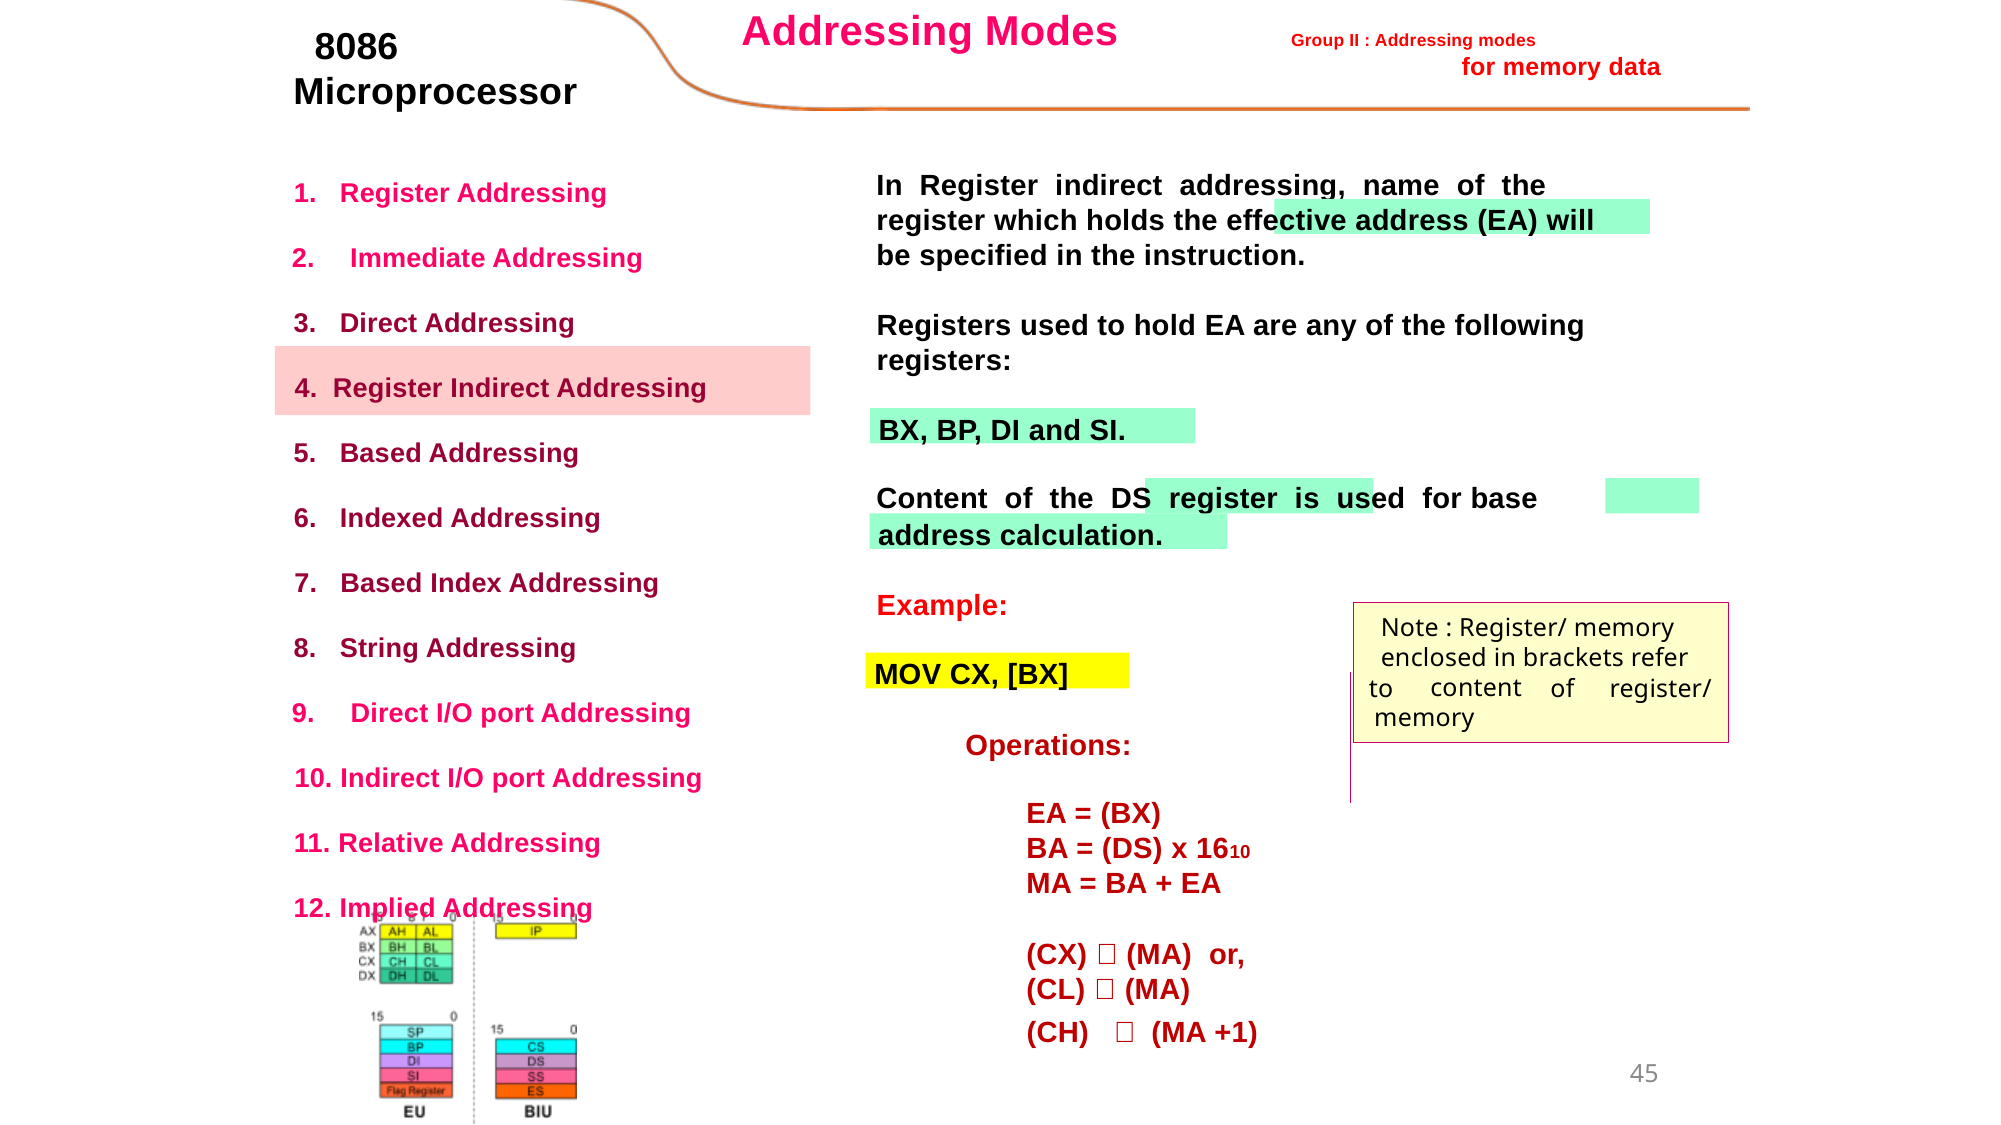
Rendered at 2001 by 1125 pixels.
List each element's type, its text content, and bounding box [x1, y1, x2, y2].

text_box BX, BP, DI and SI. [870, 410, 1144, 446]
text_box 4. Register Indirect Addressing [294, 370, 708, 403]
text_box 6. Indexed Addressing [293, 500, 602, 533]
text_box (MA +1) [1142, 1013, 1258, 1049]
text_box 12. Implied Addressing [293, 890, 594, 924]
text_box [869, 513, 1228, 549]
text_box 10. Indirect I/O port Addressing [294, 760, 704, 793]
text_box [1605, 478, 1699, 514]
text_box 8086 Microprocessor [293, 22, 589, 113]
text_box (CH) [1026, 1013, 1089, 1049]
text_box (CX)  (MA) or, (CL)  (MA) [1026, 935, 1246, 1006]
text_box Example: [876, 586, 1009, 622]
text_box 8. String Addressing [293, 630, 577, 663]
text_box 2. [291, 240, 315, 273]
picture [558, 0, 1750, 111]
text_box [274, 346, 811, 416]
text_box to [1368, 672, 1374, 703]
text_box 3. Direct Addressing [293, 305, 576, 338]
text_box 9. [291, 695, 315, 728]
text_box 7. Based Index Addressing [294, 565, 660, 598]
text_box register which holds the effective address (EA) will be specified in the instruction. [876, 201, 1597, 272]
text_box Operations: [965, 725, 1132, 761]
text_box In Register indirect addressing, name of the [876, 166, 1548, 201]
text_box [1353, 602, 1729, 743]
text_box Note : Register/ memory enclosed in brackets refer [1380, 611, 1690, 672]
text_box 5. Based Addressing [293, 435, 580, 468]
text_box  [1113, 1013, 1136, 1049]
text_box register/ [1609, 672, 1713, 703]
text_box Immediate Addressing [350, 240, 644, 273]
text_box [870, 408, 1196, 444]
text_box [865, 652, 1130, 689]
text_box content memory [1374, 671, 1523, 732]
text_box EA = (BX) BA = (DS) x 1610 MA = BA + EA [1026, 794, 1252, 900]
text_box 1. Register Addressing [293, 175, 608, 208]
text_box address calculation. [869, 516, 1181, 552]
text_box 11. Relative Addressing [293, 825, 602, 858]
text_box Content of the DS register is used for base [876, 479, 1539, 515]
text_box Direct I/O port Addressing [350, 695, 692, 728]
text_box MOV CX, [BX] [865, 655, 1086, 691]
text_box of [1550, 672, 1575, 703]
text_box 45 [1629, 1057, 1659, 1088]
text_box [1274, 198, 1650, 234]
picture [359, 909, 577, 1124]
text_box Registers used to hold EA are any of the following registers: [876, 306, 1587, 377]
